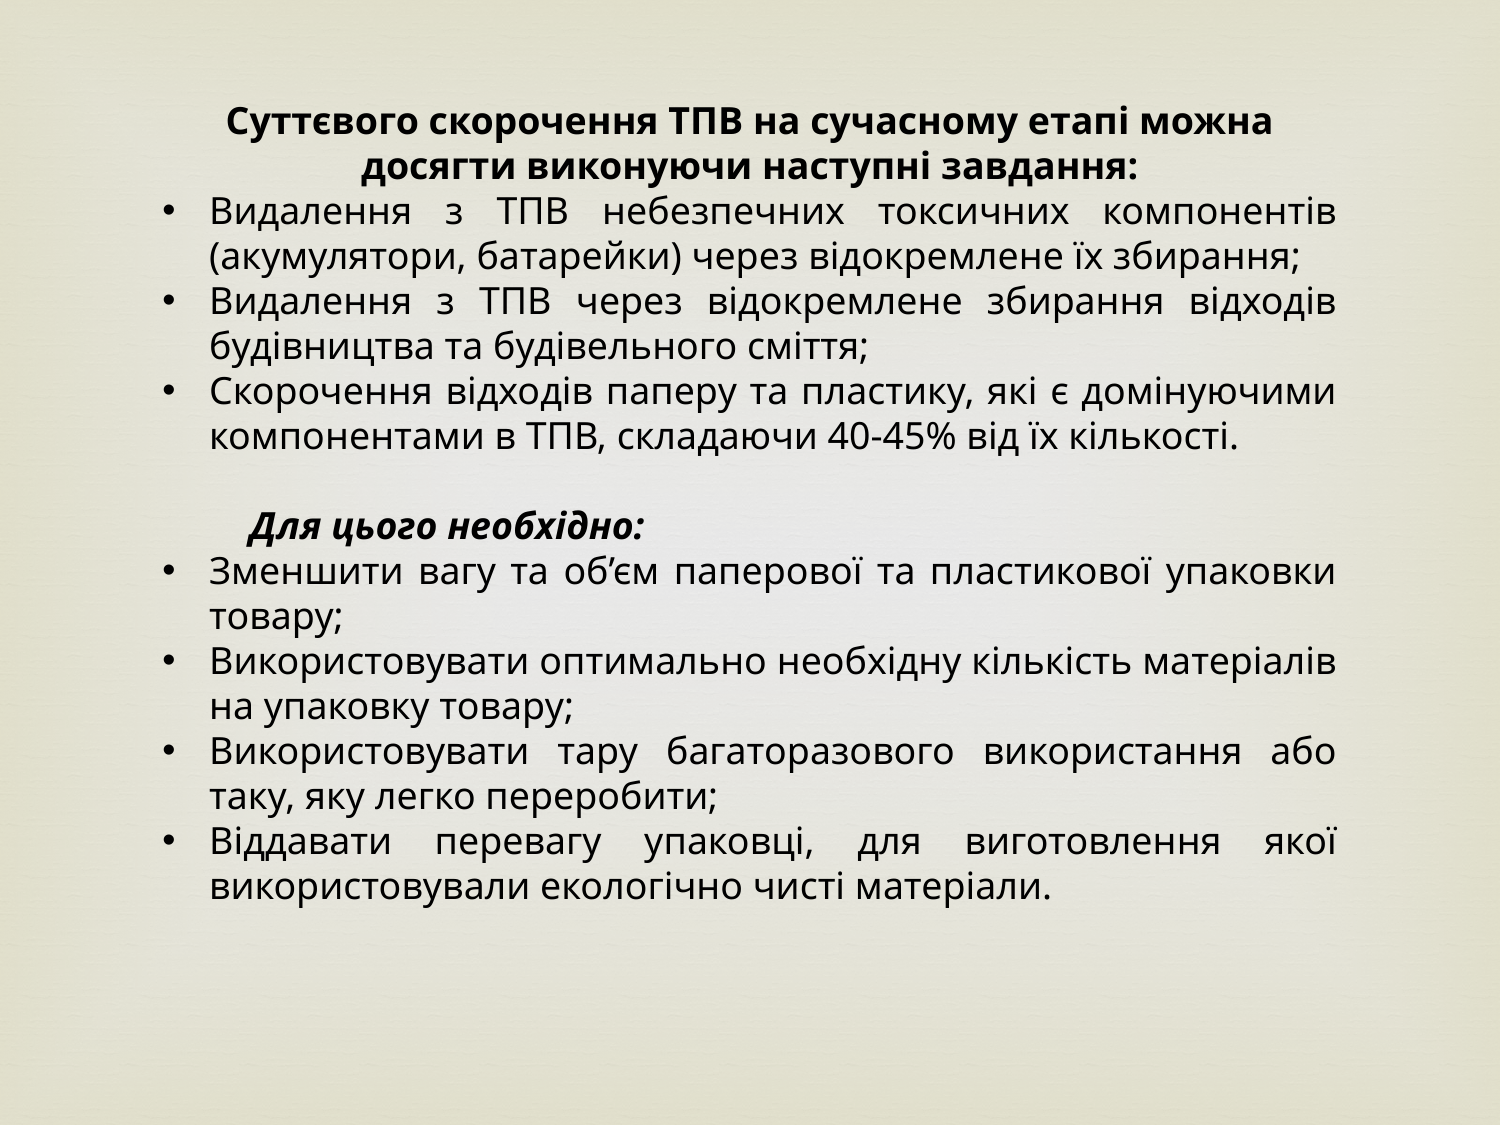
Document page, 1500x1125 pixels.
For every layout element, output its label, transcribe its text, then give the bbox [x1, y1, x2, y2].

text_box Суттєвого скорочення ТПВ на сучасному етапі можна досягти виконуючи наступні завдання: Видалення з ТПВ небезпечних токсичних компонентів (акумулятори, батарейки) через відокремлене їх збирання; Видалення з ТПВ через відокремлене збирання відходів будівництва та будівельного сміття; Скорочення відходів паперу та пластику, які є домінуючими компонентами в ТПВ, складаючи 40-45% від їх кількості. Для цього необхідно: Зменшити вагу та об’єм паперової та пластикової упаковки товару; Використовувати оптимально необхідну кількість матеріалів на упаковку товару; Використовувати тару багаторазового використання або таку, яку легко переробити; Віддавати перевагу упаковці, для виготовлення якої використовували екологічно чисті матеріали. [147, 89, 1353, 915]
